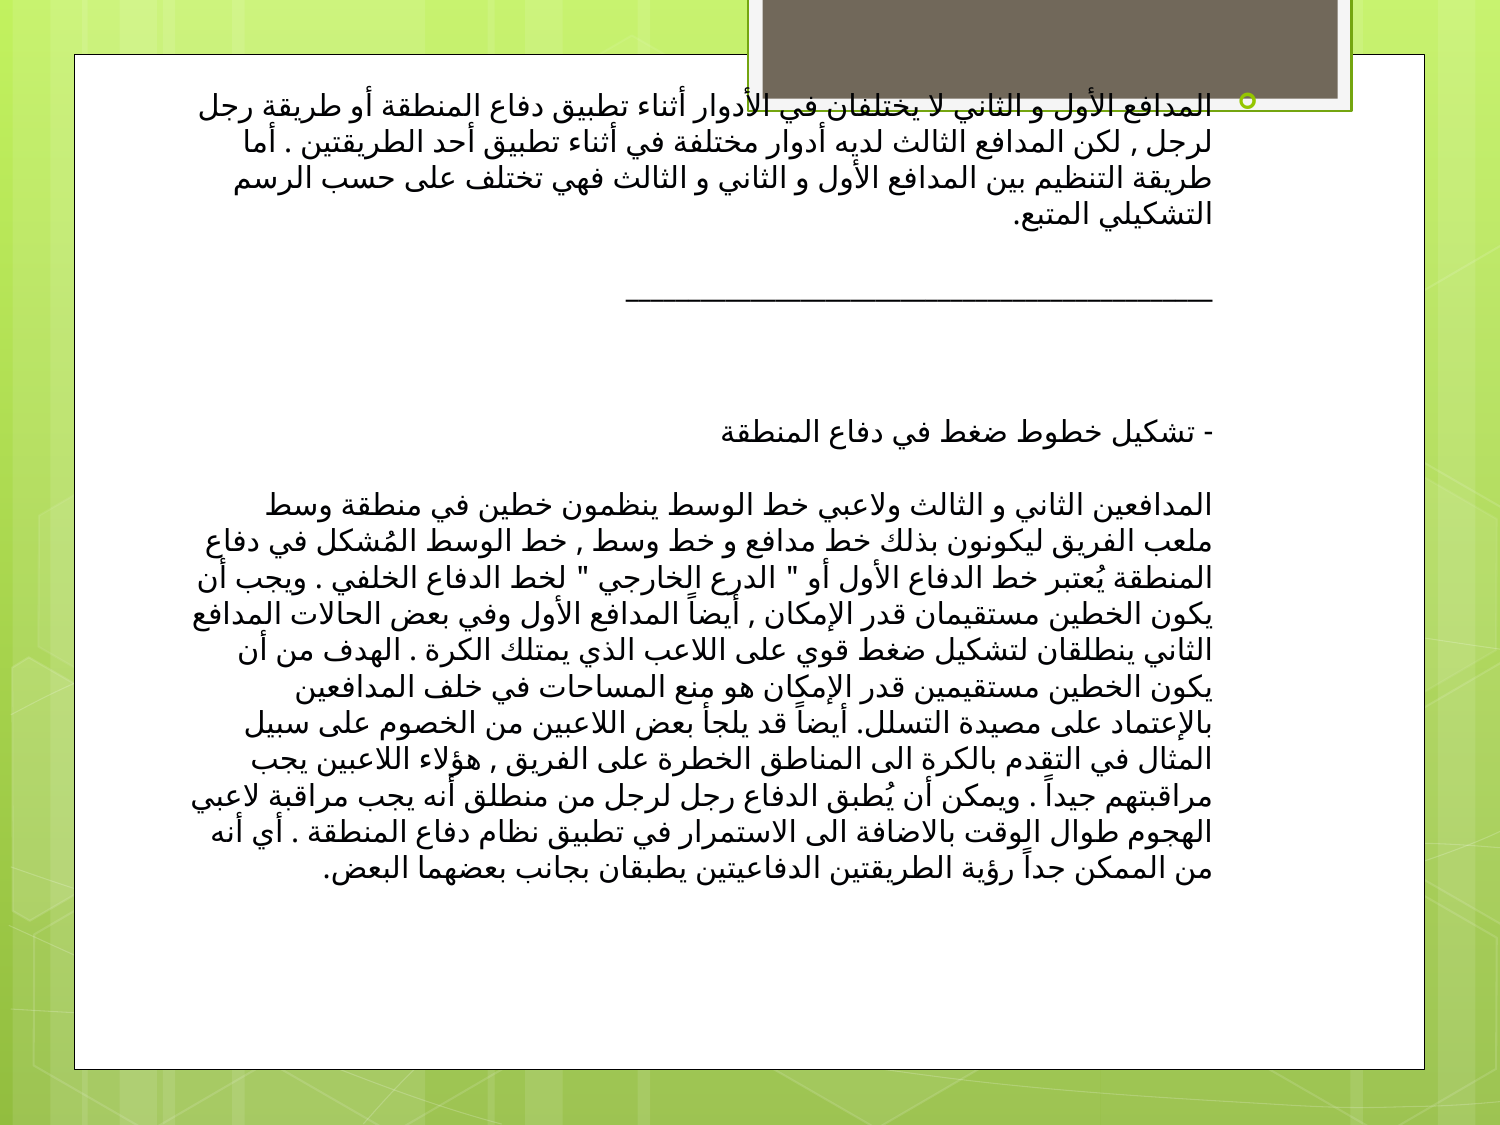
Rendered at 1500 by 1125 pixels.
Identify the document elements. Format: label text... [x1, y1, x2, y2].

list المدافع الأول و الثاني لا يختلفان في الأدوار أثناء تطبيق دفاع المنطقة أو طريقة رجل لرجل , لكن المدافع الثالث لديه أدوار مختلفة في أثناء تطبيق أحد الطريقتين . أما طريقة التنظيم بين المدافع الأول و الثاني و الثالث فهي تختلف على حسب الرسم التشكيلي المتبع. _______________________________________________ - تشكيل خطوط ضغط في دفاع المنطقة المدافعين الثاني و الثالث ولاعبي خط الوسط ينظمون خطين في منطقة وسط ملعب الفريق ليكونون بذلك خط مدافع و خط وسط , خط الوسط المُشكل في دفاع المنطقة يُعتبر خط الدفاع الأول أو " الدرع الخارجي " لخط الدفاع الخلفي . ويجب أن يكون الخطين مستقيمان قدر الإمكان , أيضاً المدافع الأول وفي بعض الحالات المدافع الثاني ينطلقان لتشكيل ضغط قوي على اللاعب الذي يمتلك الكرة . الهدف من أن يكون الخطين مستقيمين قدر الإمكان هو منع المساحات في خلف المدافعين بالإعتماد على مصيدة التسلل. أيضاً قد يلجأ بعض اللاعبين من الخصوم على سبيل المثال في التقدم بالكرة الى المناطق الخطرة على الفريق , هؤلاء اللاعبين يجب مراقبتهم جيداً . ويمكن أن يُطبق الدفاع رجل لرجل من منطلق أنه يجب مراقبة لاعبي الهجوم طوال الوقت بالاضافة الى الاستمرار في تطبيق نظام دفاع المنطقة . أي أنه من الممكن جداً رؤية الطريقتين الدفاعيتين يطبقان بجانب بعضهما البعض. [171, 78, 1283, 938]
